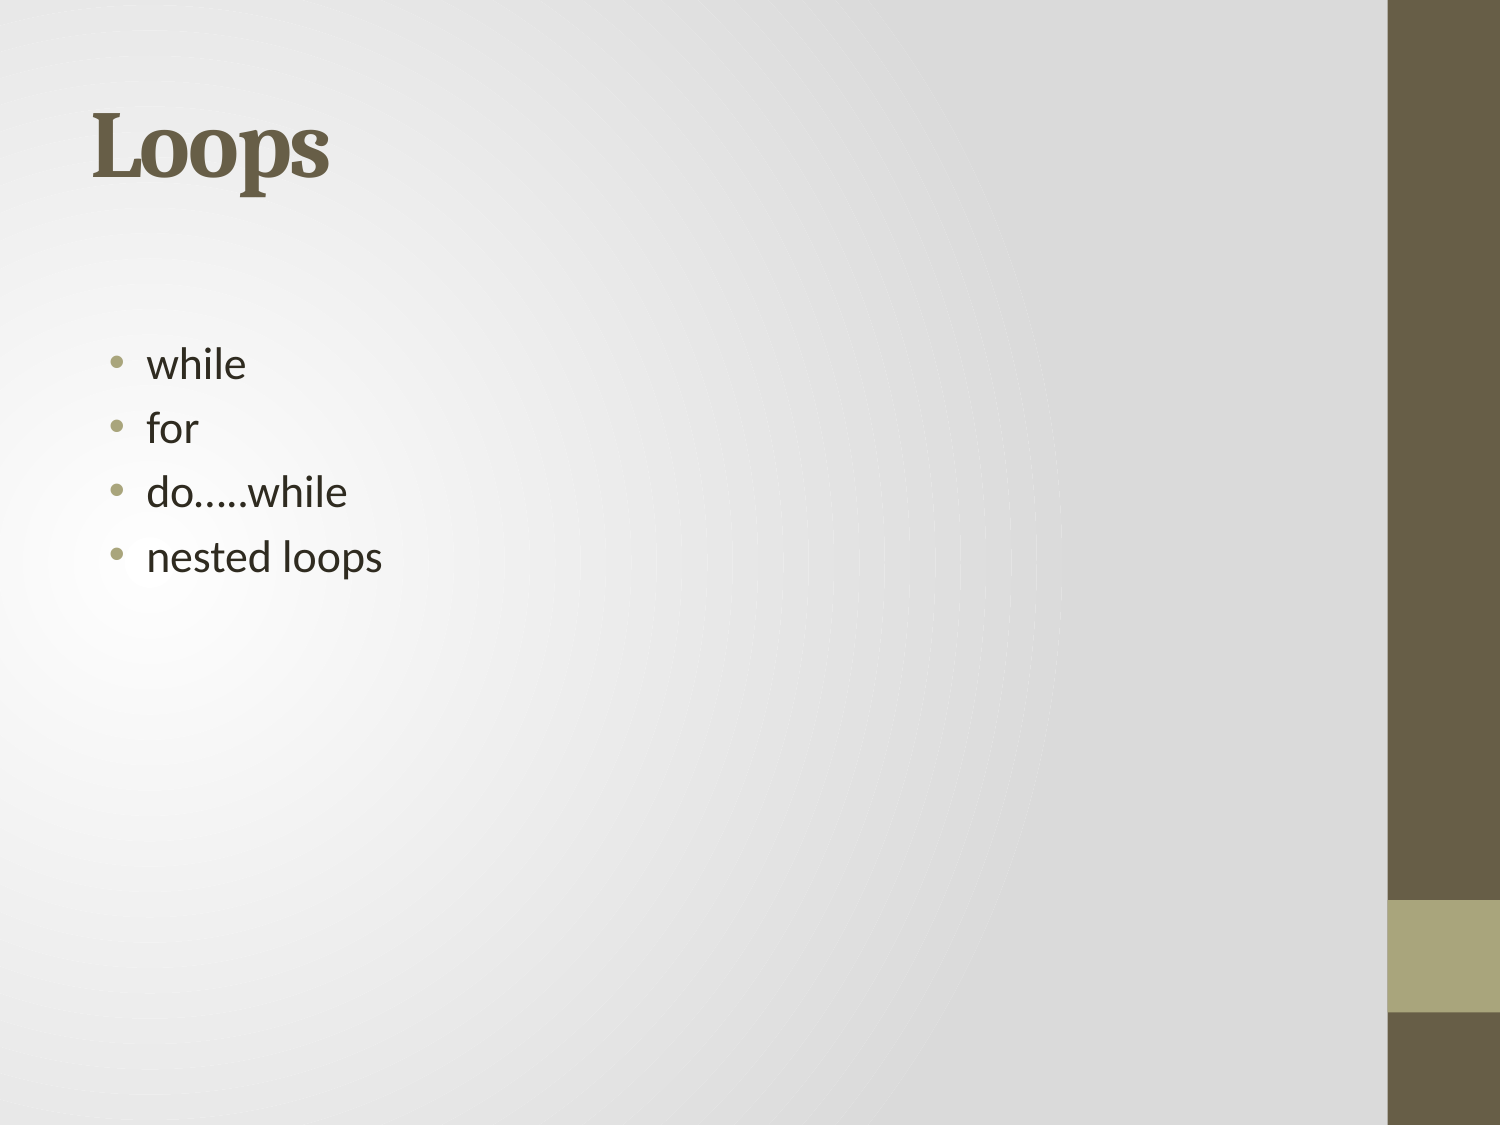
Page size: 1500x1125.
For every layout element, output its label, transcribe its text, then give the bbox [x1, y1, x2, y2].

list while for do…..while nested loops [75, 262, 1325, 1050]
title Loops [75, 45, 1325, 233]
